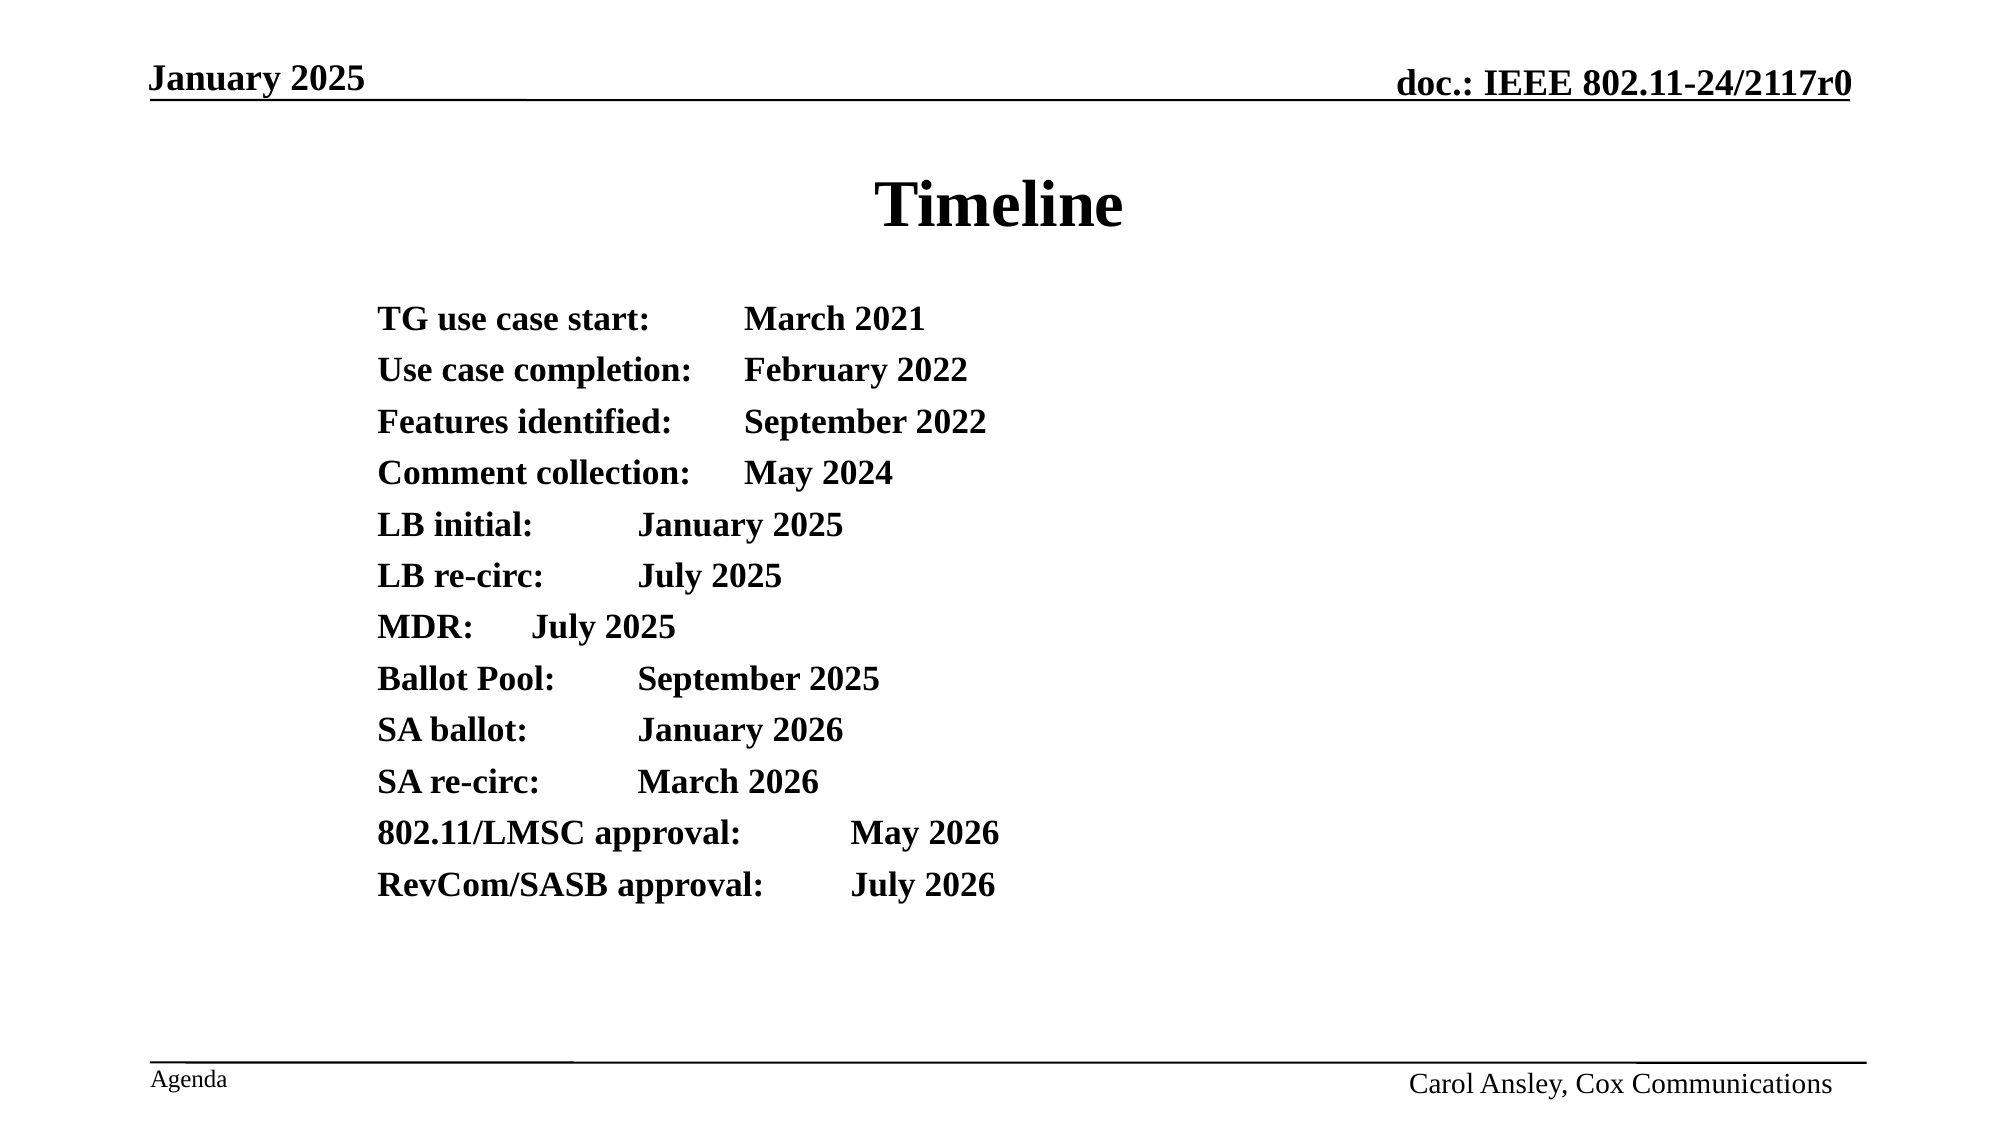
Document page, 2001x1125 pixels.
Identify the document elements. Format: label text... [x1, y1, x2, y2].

list TG use case start: March 2021 Use case completion: February 2022 Features identified: September 2022 Comment collection: May 2024 LB initial: January 2025 LB re-circ: July 2025 MDR: July 2025 Ballot Pool: September 2025 SA ballot: January 2026 SA re-circ: March 2026 802.11/LMSC approval: May 2026 RevCom/SASB approval: July 2026 [362, 287, 1638, 923]
title Timeline [149, 112, 1850, 288]
